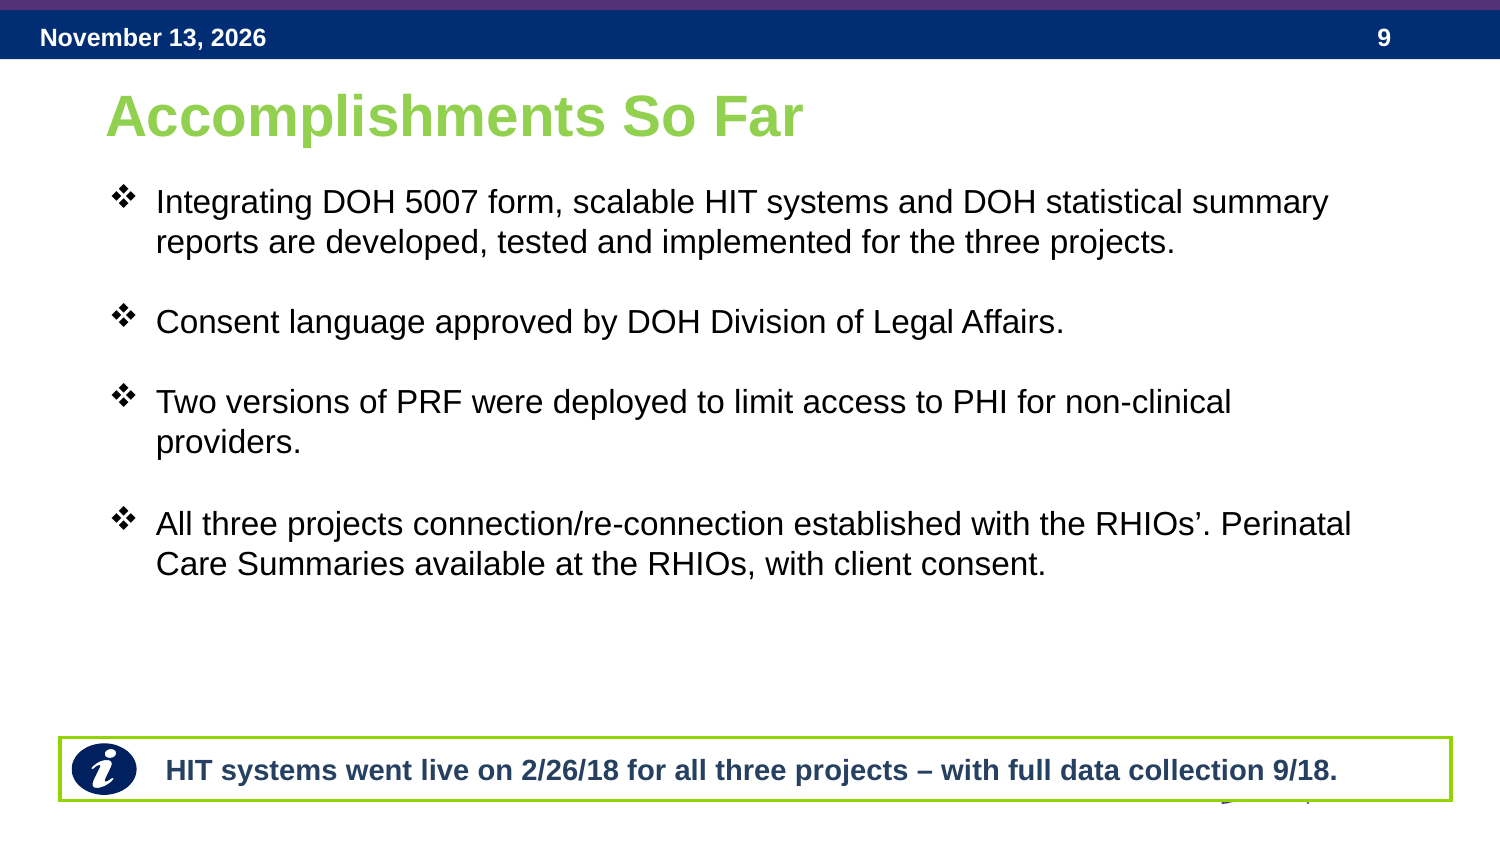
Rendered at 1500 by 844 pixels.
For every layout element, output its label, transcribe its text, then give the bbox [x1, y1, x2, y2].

text_box HIT systems went live on 2/26/18 for all three projects – with full data collection 9/18. [60, 737, 1452, 801]
list Integrating DOH 5007 form, scalable HIT systems and DOH statistical summary reports are developed, tested and implemented for the three projects. Consent language approved by DOH Division of Legal Affairs. Two versions of PRF were deployed to limit access to PHI for non-clinical providers. All three projects connection/re-connection established with the RHIOs’. Perinatal Care Summaries available at the RHIOs, with client consent. [57, 172, 1378, 709]
title Accomplishments So Far [90, 71, 1384, 227]
text_box [71, 743, 137, 795]
